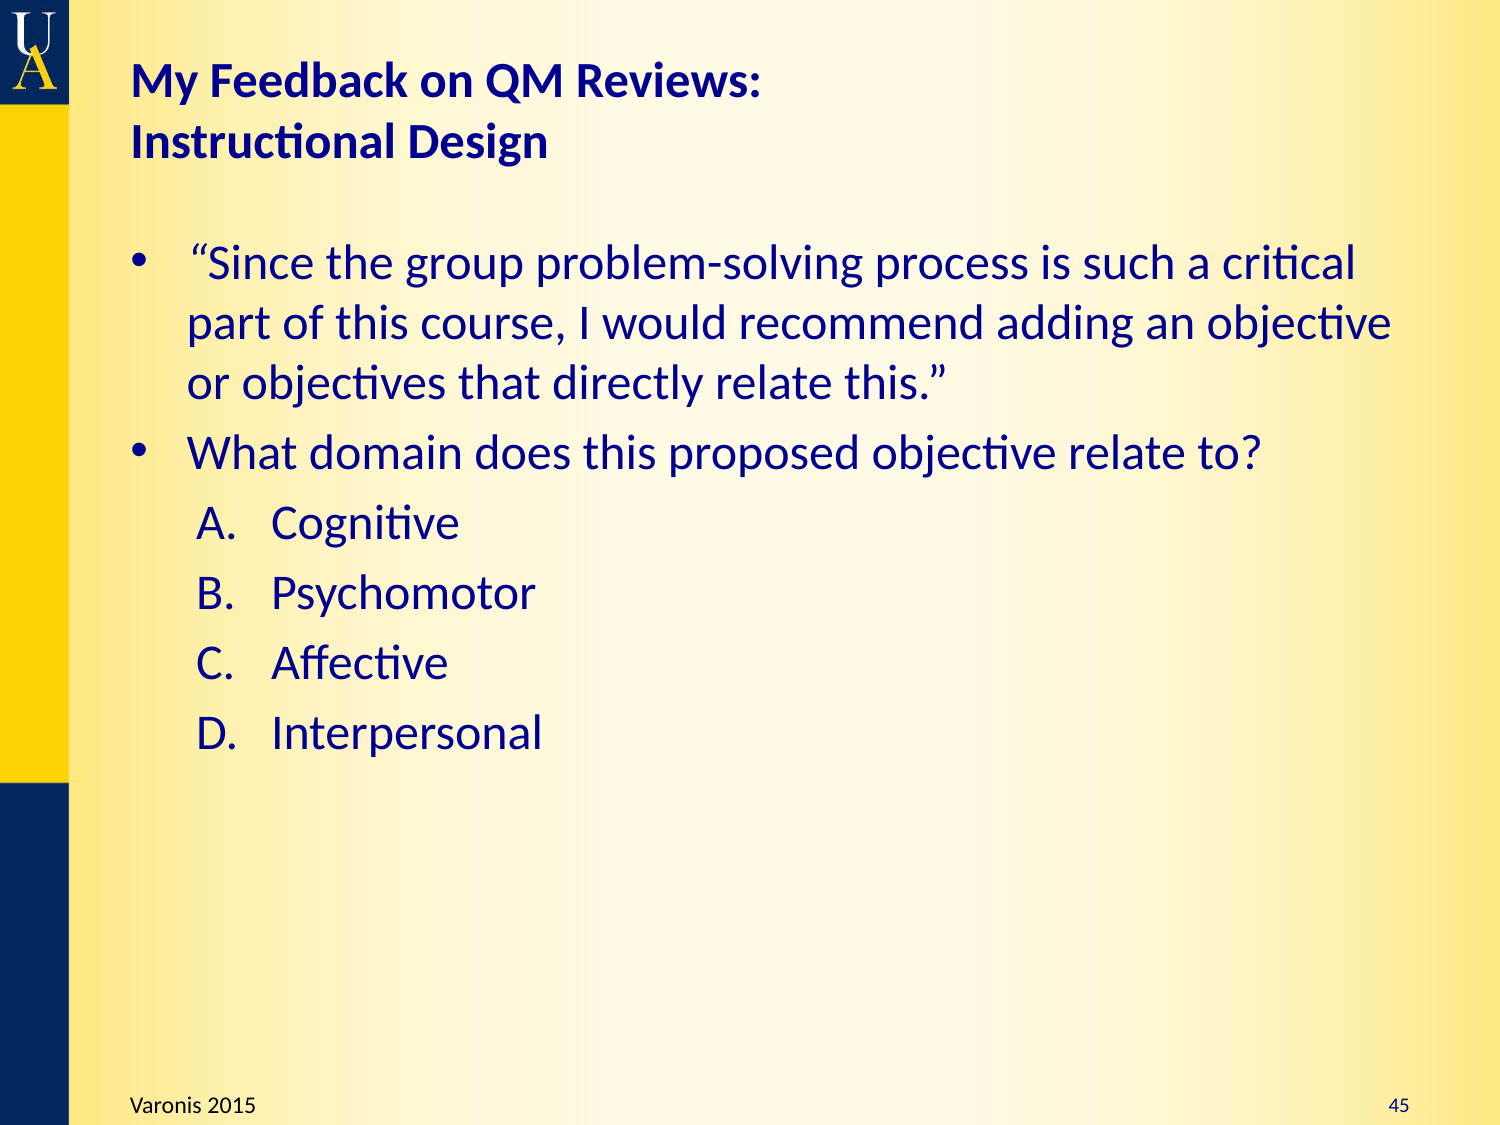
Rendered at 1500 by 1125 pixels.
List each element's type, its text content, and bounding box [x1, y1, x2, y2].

title My Feedback on QM Reviews: Instructional Design [115, 38, 1500, 178]
picture [0, 0, 1500, 1125]
slide_number 45 [1373, 1084, 1432, 1125]
list “Since the group problem-solving process is such a critical part of this course, I would recommend adding an objective or objectives that directly relate this.” What domain does this proposed objective relate to? Cognitive Psychomotor Affective Interpersonal [115, 222, 1425, 1088]
